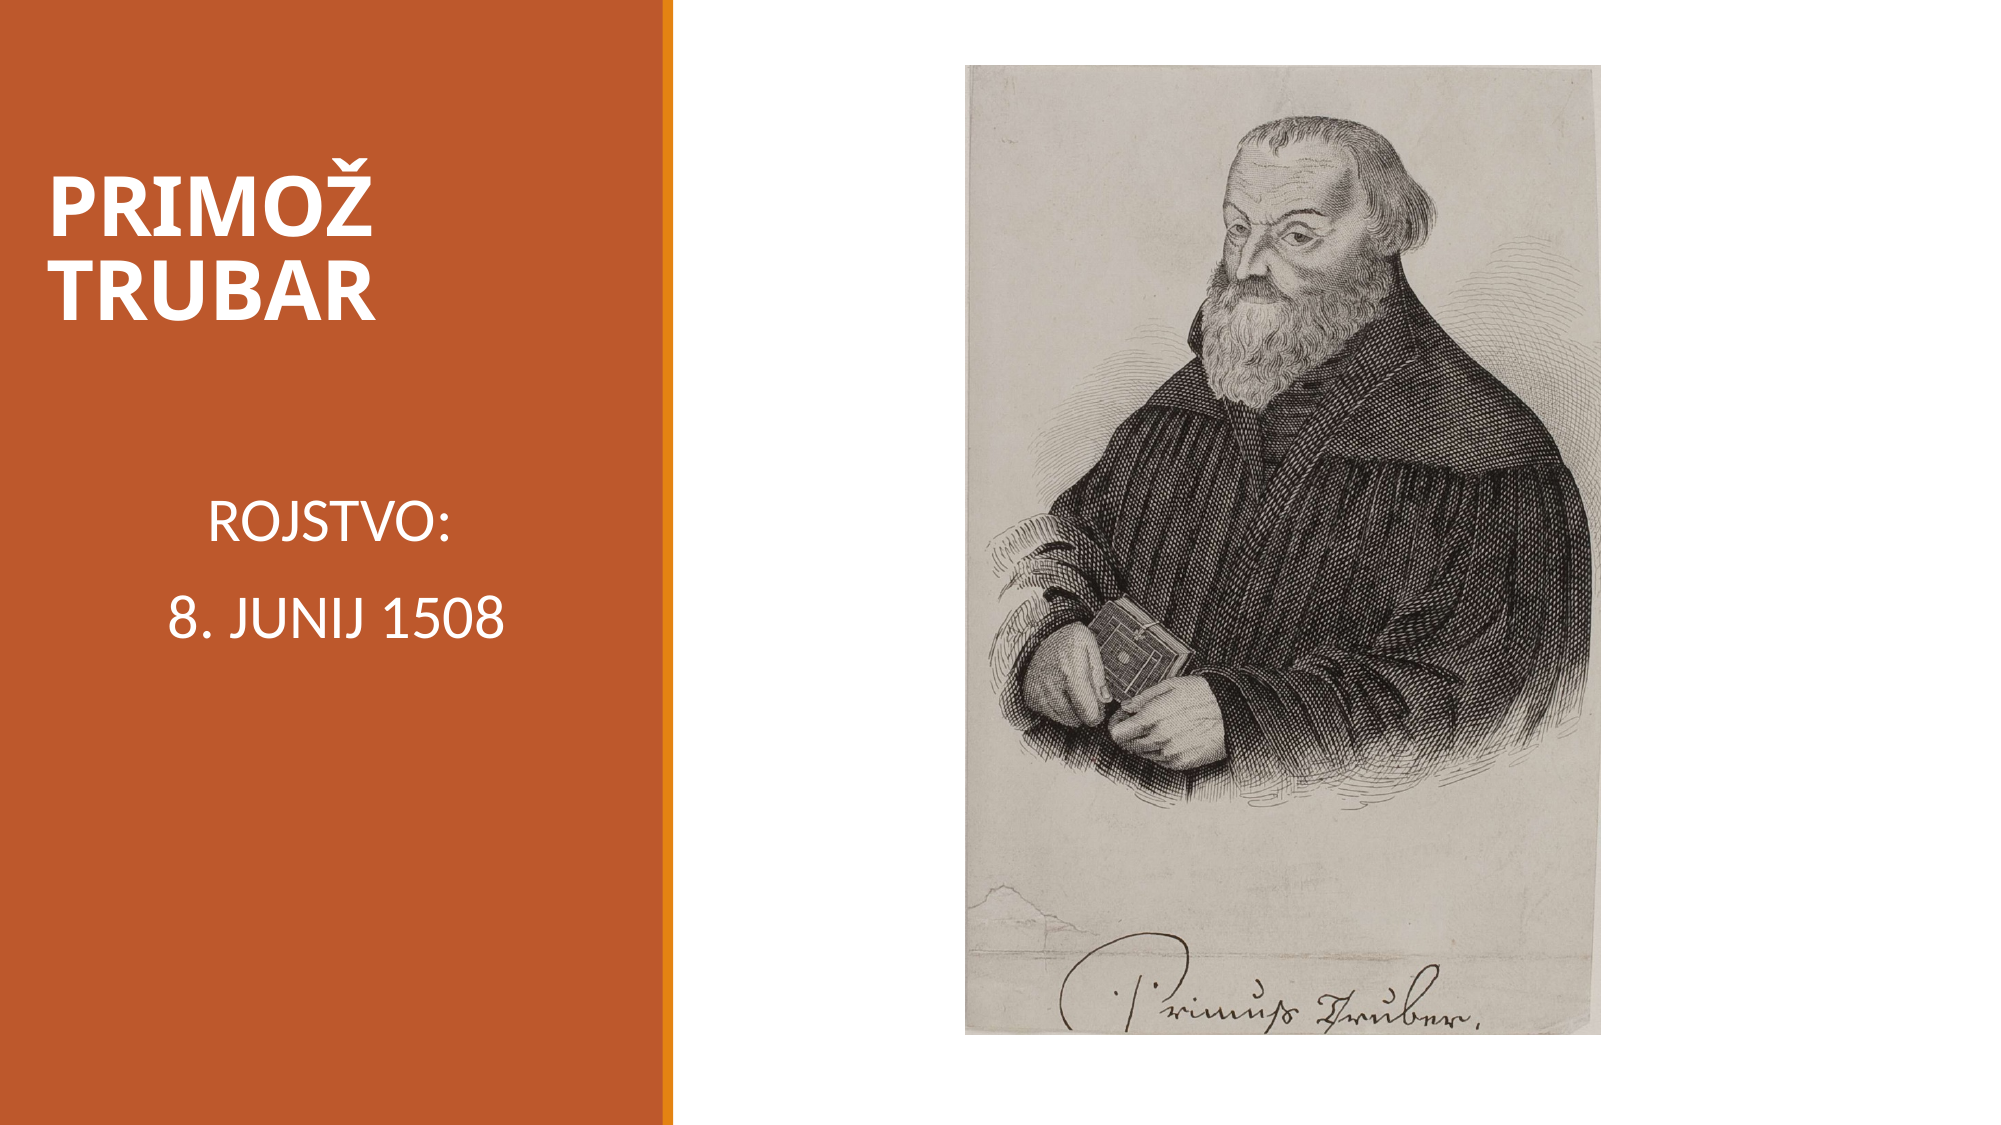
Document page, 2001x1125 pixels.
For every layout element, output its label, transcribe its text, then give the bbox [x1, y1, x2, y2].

list ROJSTVO: 8. JUNIJ 1508 [75, 479, 600, 1035]
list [965, 65, 1601, 1035]
title PRIMOŽ TRUBAR [31, 97, 628, 346]
